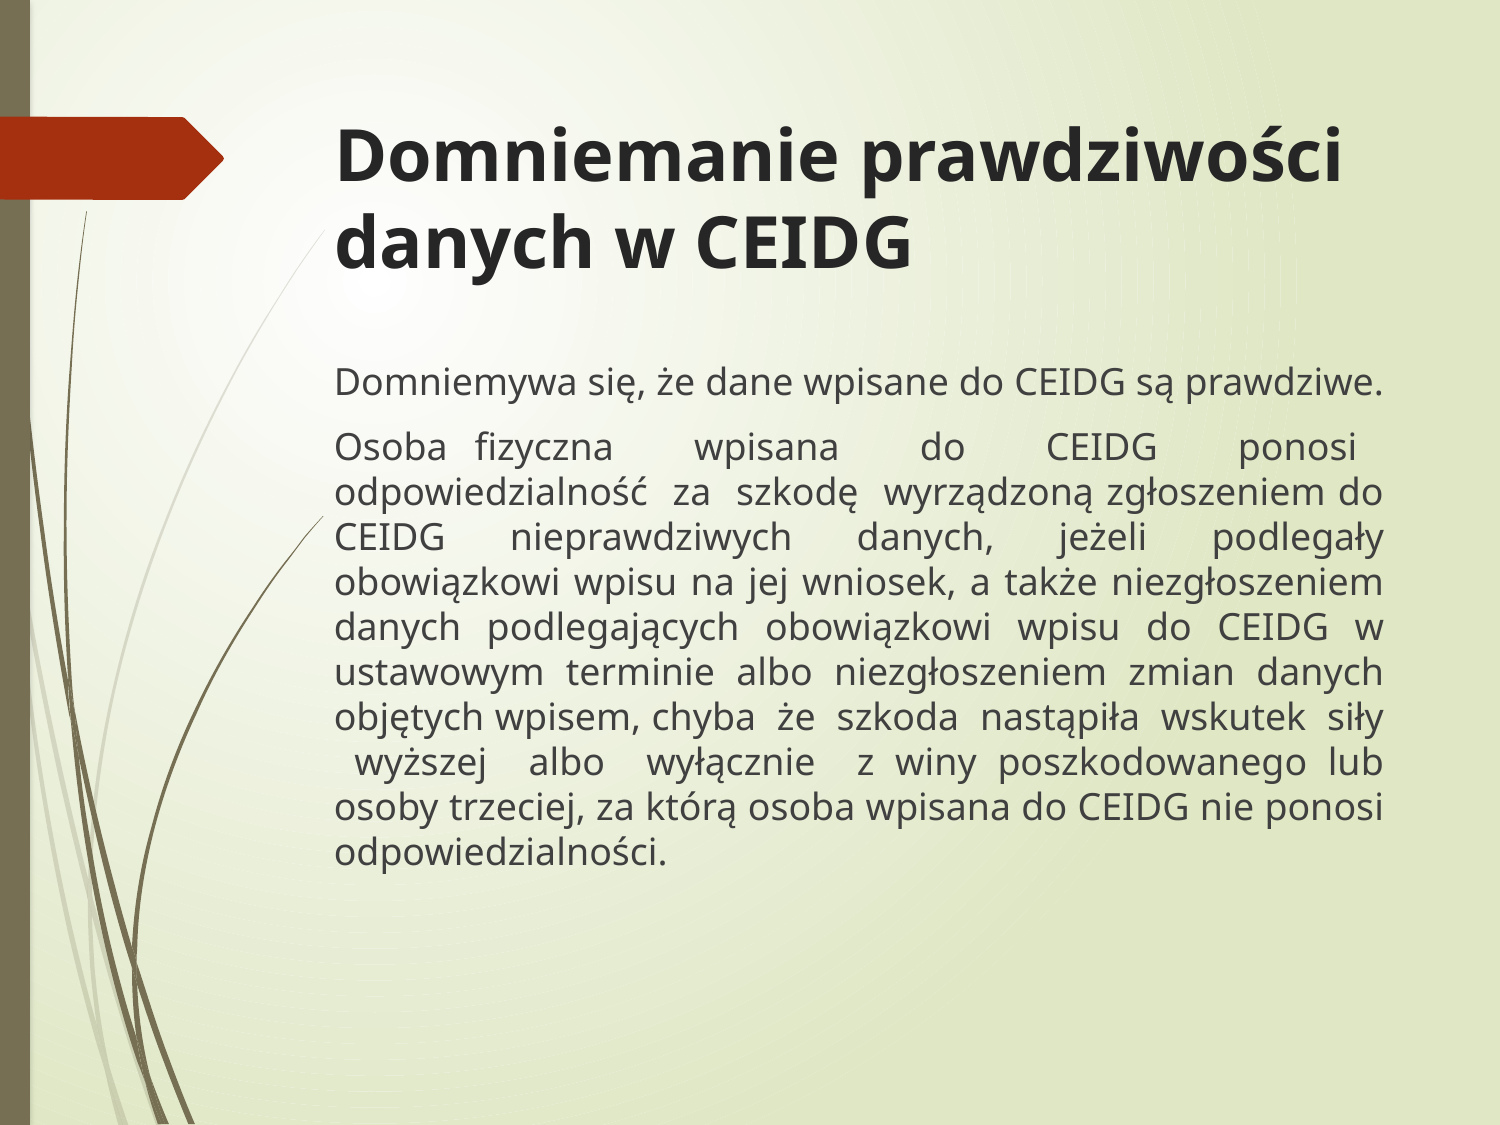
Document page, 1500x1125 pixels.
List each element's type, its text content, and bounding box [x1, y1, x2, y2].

title Domniemanie prawdziwości danych w CEIDG [319, 102, 1400, 313]
list Domniemywa się, że dane wpisane do CEIDG są prawdziwe. Osoba fizyczna wpisana do CEIDG ponosi odpowiedzialność za szkodę wyrządzoną zgłoszeniem do CEIDG nieprawdziwych danych, jeżeli podlegały obowiązkowi wpisu na jej wniosek, a także niezgłoszeniem danych podlegających obowiązkowi wpisu do CEIDG w ustawowym terminie albo niezgłoszeniem zmian danych objętych wpisem, chyba że szkoda nastąpiła wskutek siły wyższej albo wyłącznie z winy poszkodowanego lub osoby trzeciej, za którą osoba wpisana do CEIDG nie ponosi odpowiedzialności. [318, 350, 1400, 970]
